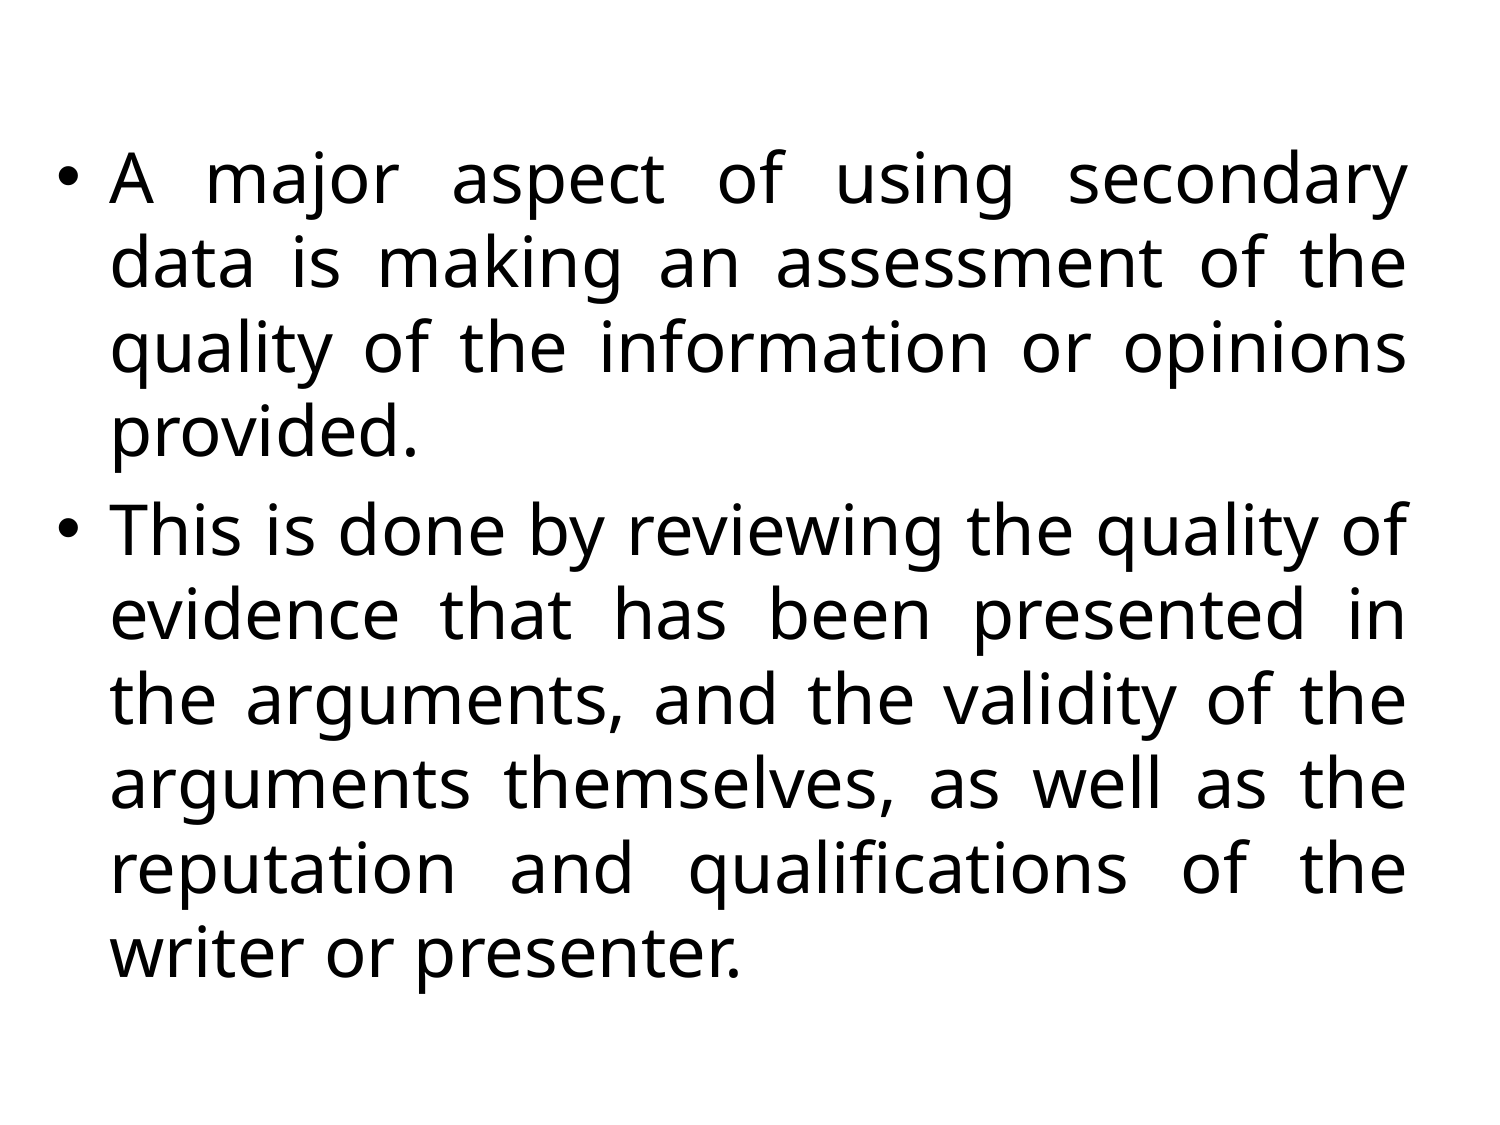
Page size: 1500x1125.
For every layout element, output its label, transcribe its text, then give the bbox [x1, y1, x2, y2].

list A major aspect of using secondary data is making an assessment of the quality of the information or opinions provided. This is done by reviewing the quality of evidence that has been presented in the arguments, and the validity of the arguments themselves, as well as the reputation and qualifications of the writer or presenter. [41, 125, 1425, 1005]
